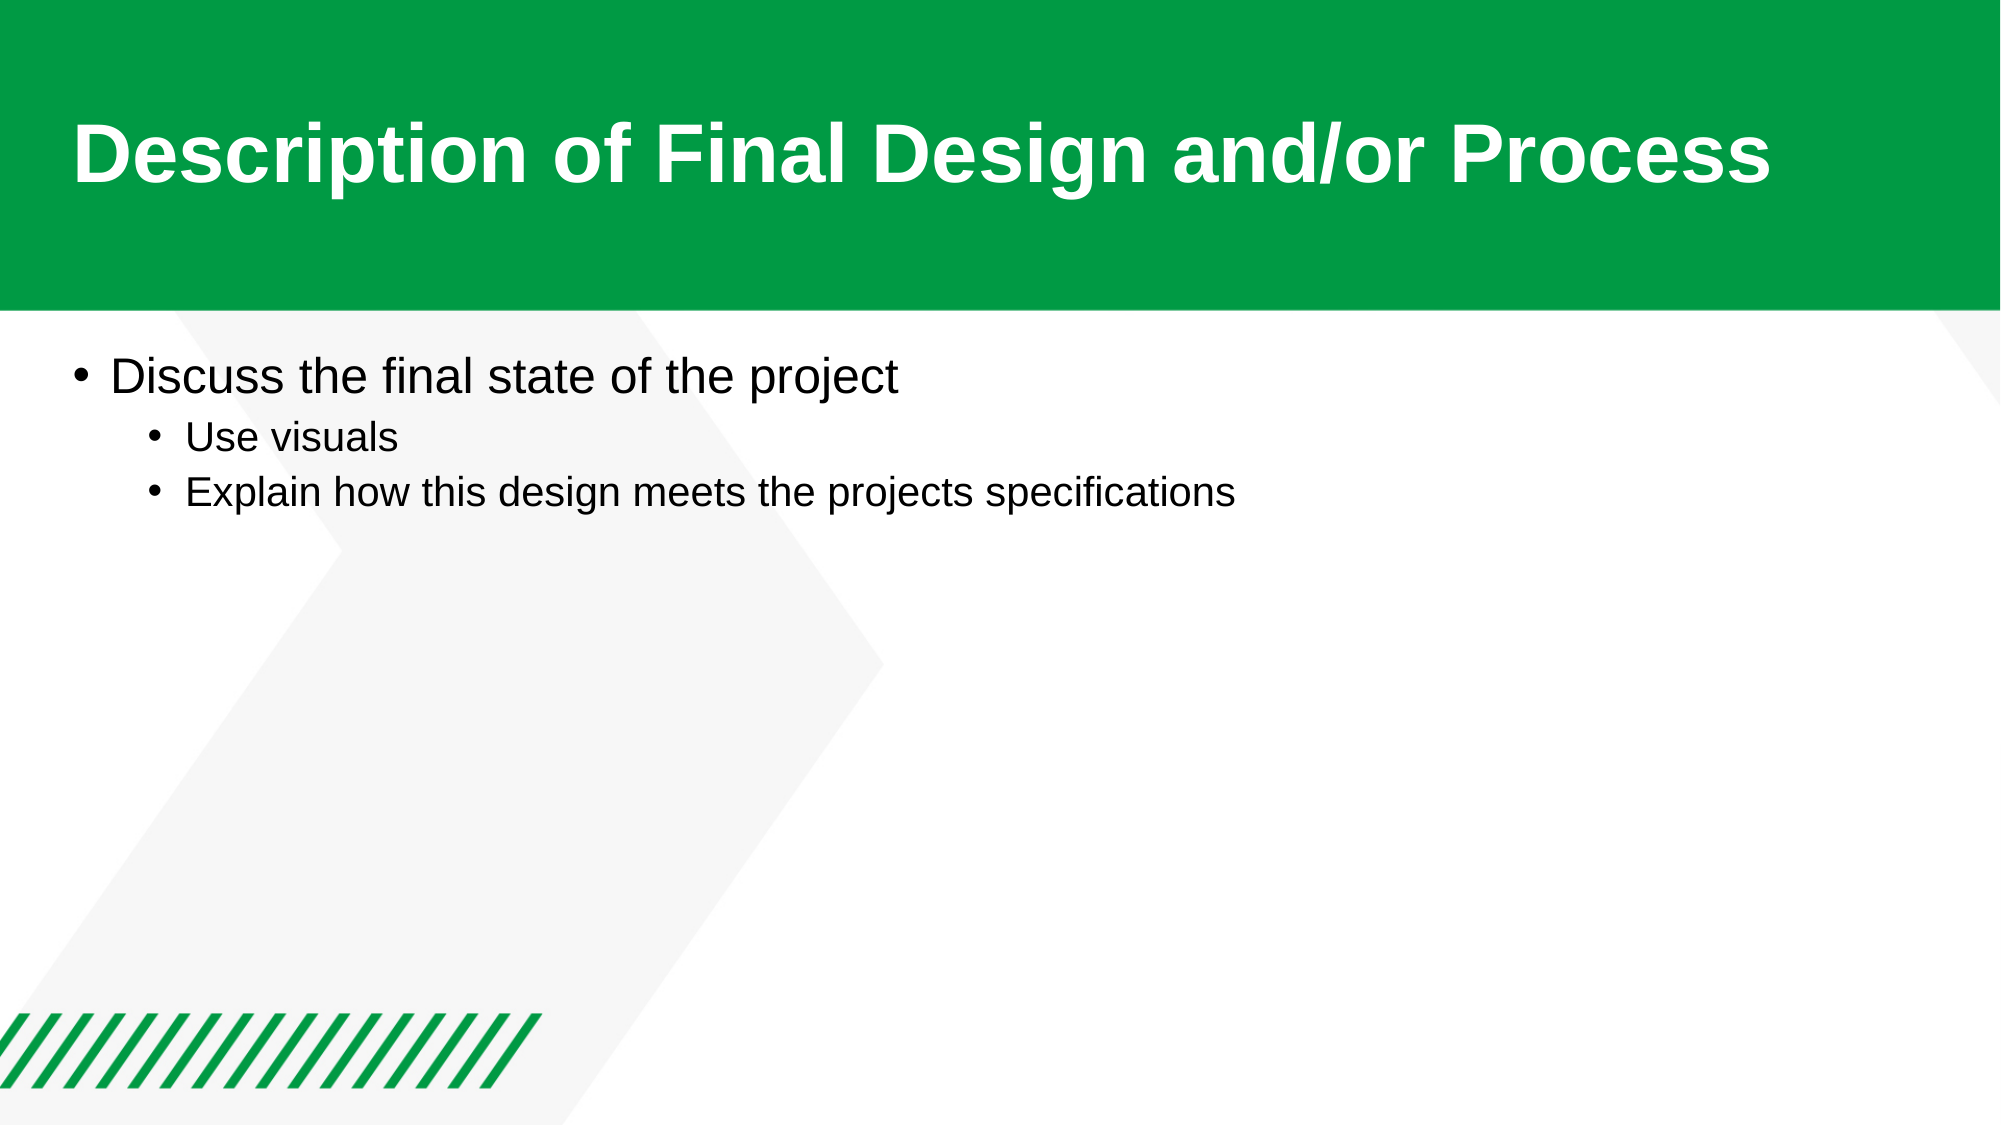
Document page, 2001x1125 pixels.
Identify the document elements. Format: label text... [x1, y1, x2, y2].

picture [0, 0, 2001, 1125]
list Discuss the final state of the project Use visuals Explain how this design meets the projects specifications [57, 343, 1690, 1011]
title Description of Final Design and/or Process [57, 51, 1943, 260]
